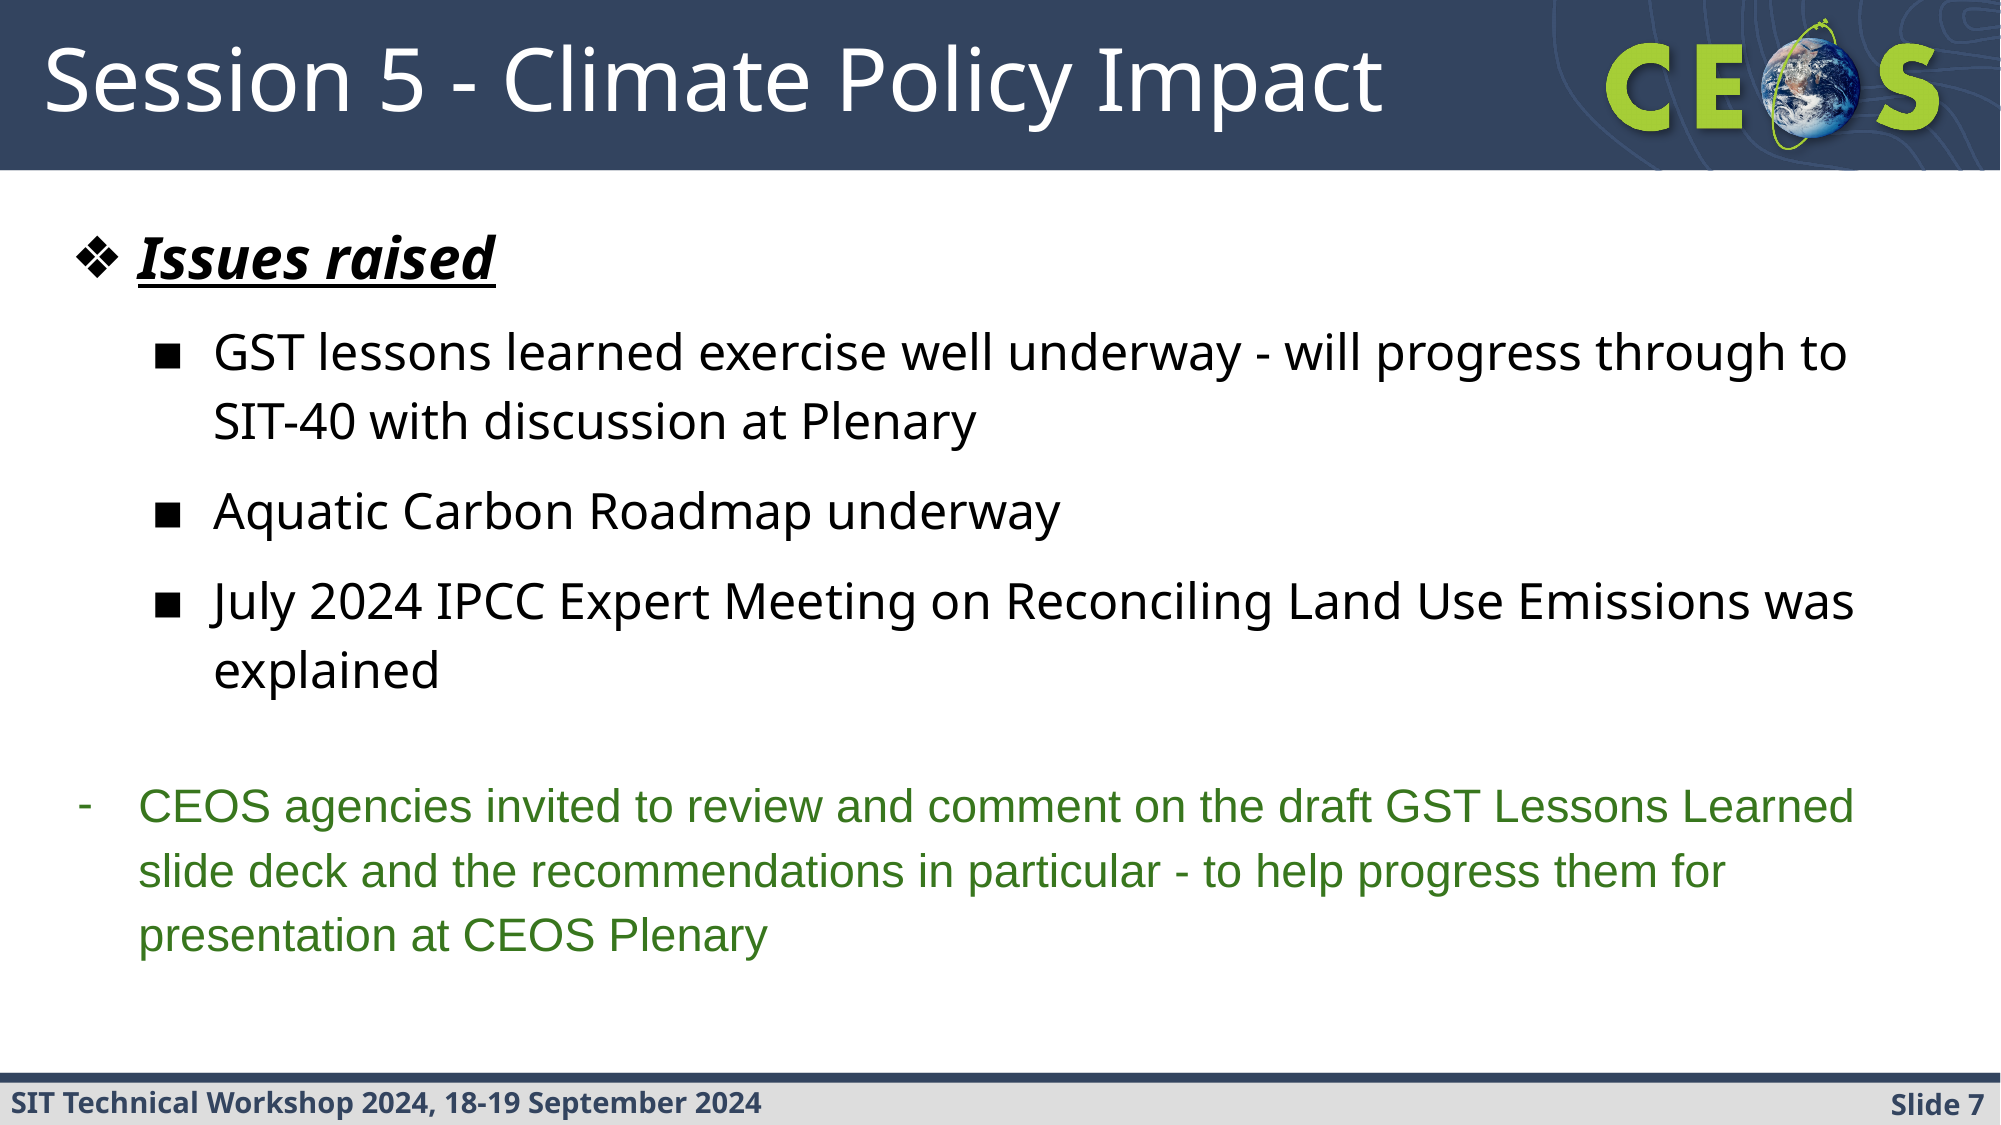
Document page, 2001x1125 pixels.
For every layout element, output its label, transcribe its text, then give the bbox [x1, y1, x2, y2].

picture [1606, 18, 1939, 150]
list Issues raised GST lessons learned exercise well underway - will progress through to SIT-40 with discussion at Plenary Aquatic Carbon Roadmap underway July 2024 IPCC Expert Meeting on Reconciling Land Use Emissions was explained CEOS agencies invited to review and comment on the draft GST Lessons Learned slide deck and the recommendations in particular - to help progress them for presentation at CEOS Plenary [48, 202, 1935, 968]
title Session 5 - Climate Policy Impact [28, 28, 1569, 157]
